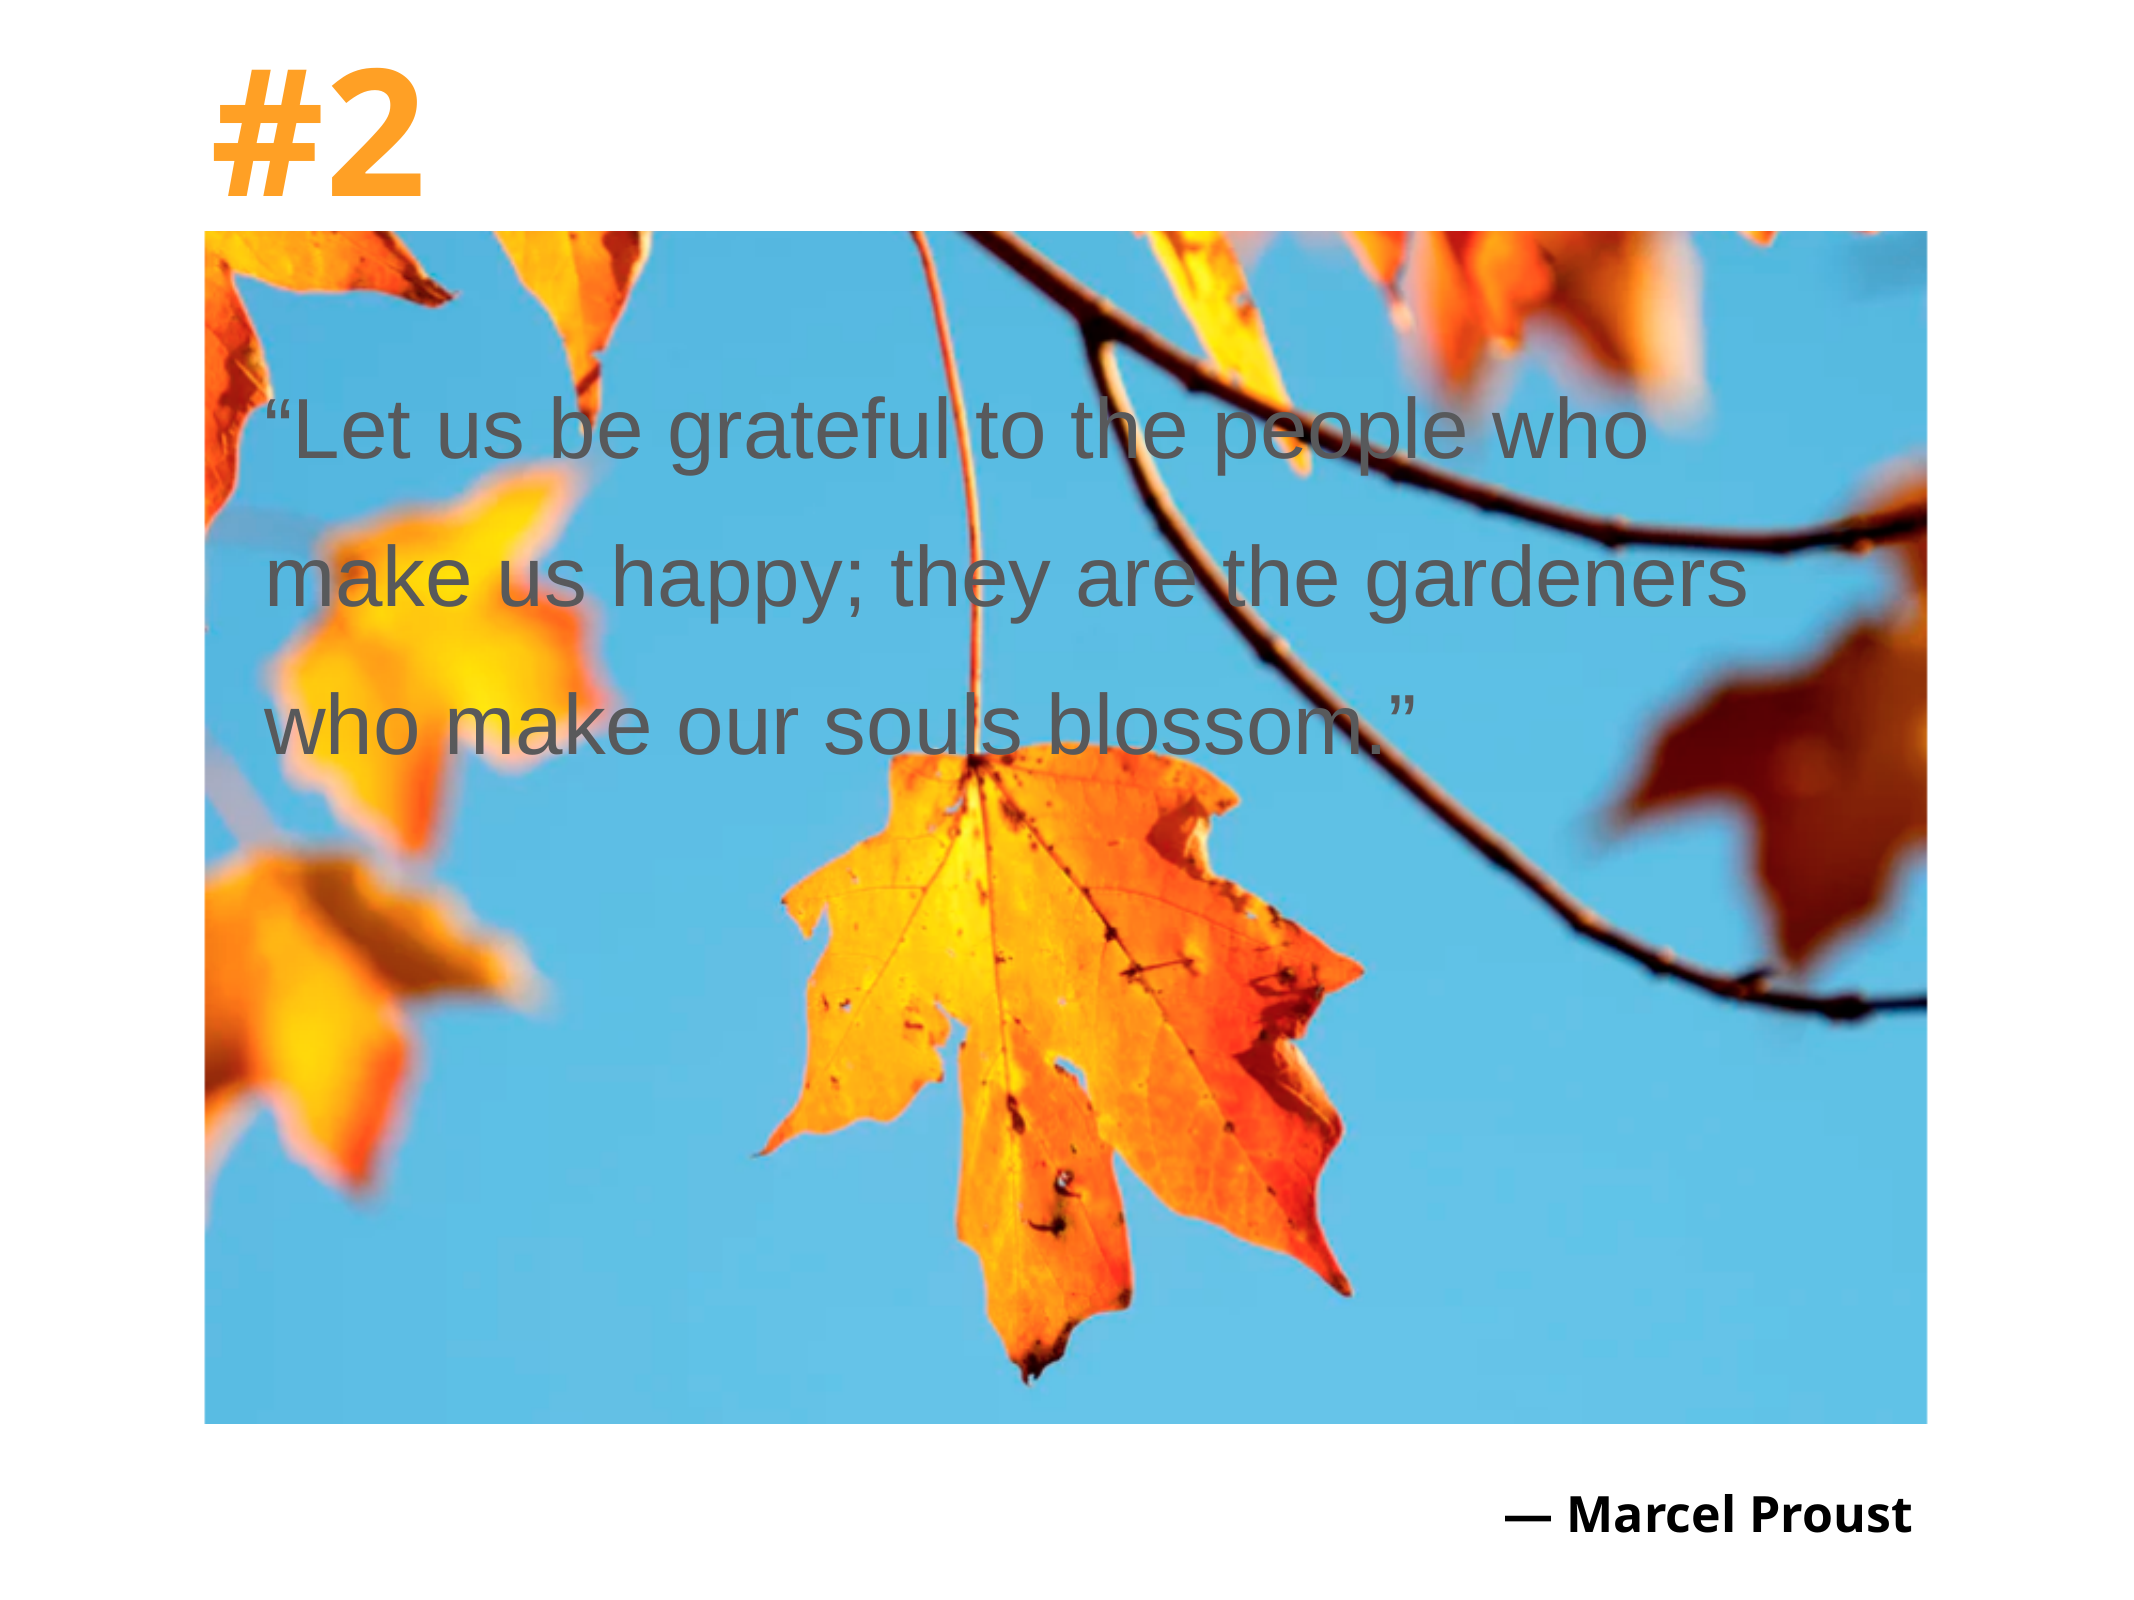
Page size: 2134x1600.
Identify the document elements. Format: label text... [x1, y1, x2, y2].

text_box #2 [202, 10, 435, 231]
text_box — Marcel Proust [1495, 1473, 1922, 1551]
picture [201, 231, 1932, 1425]
